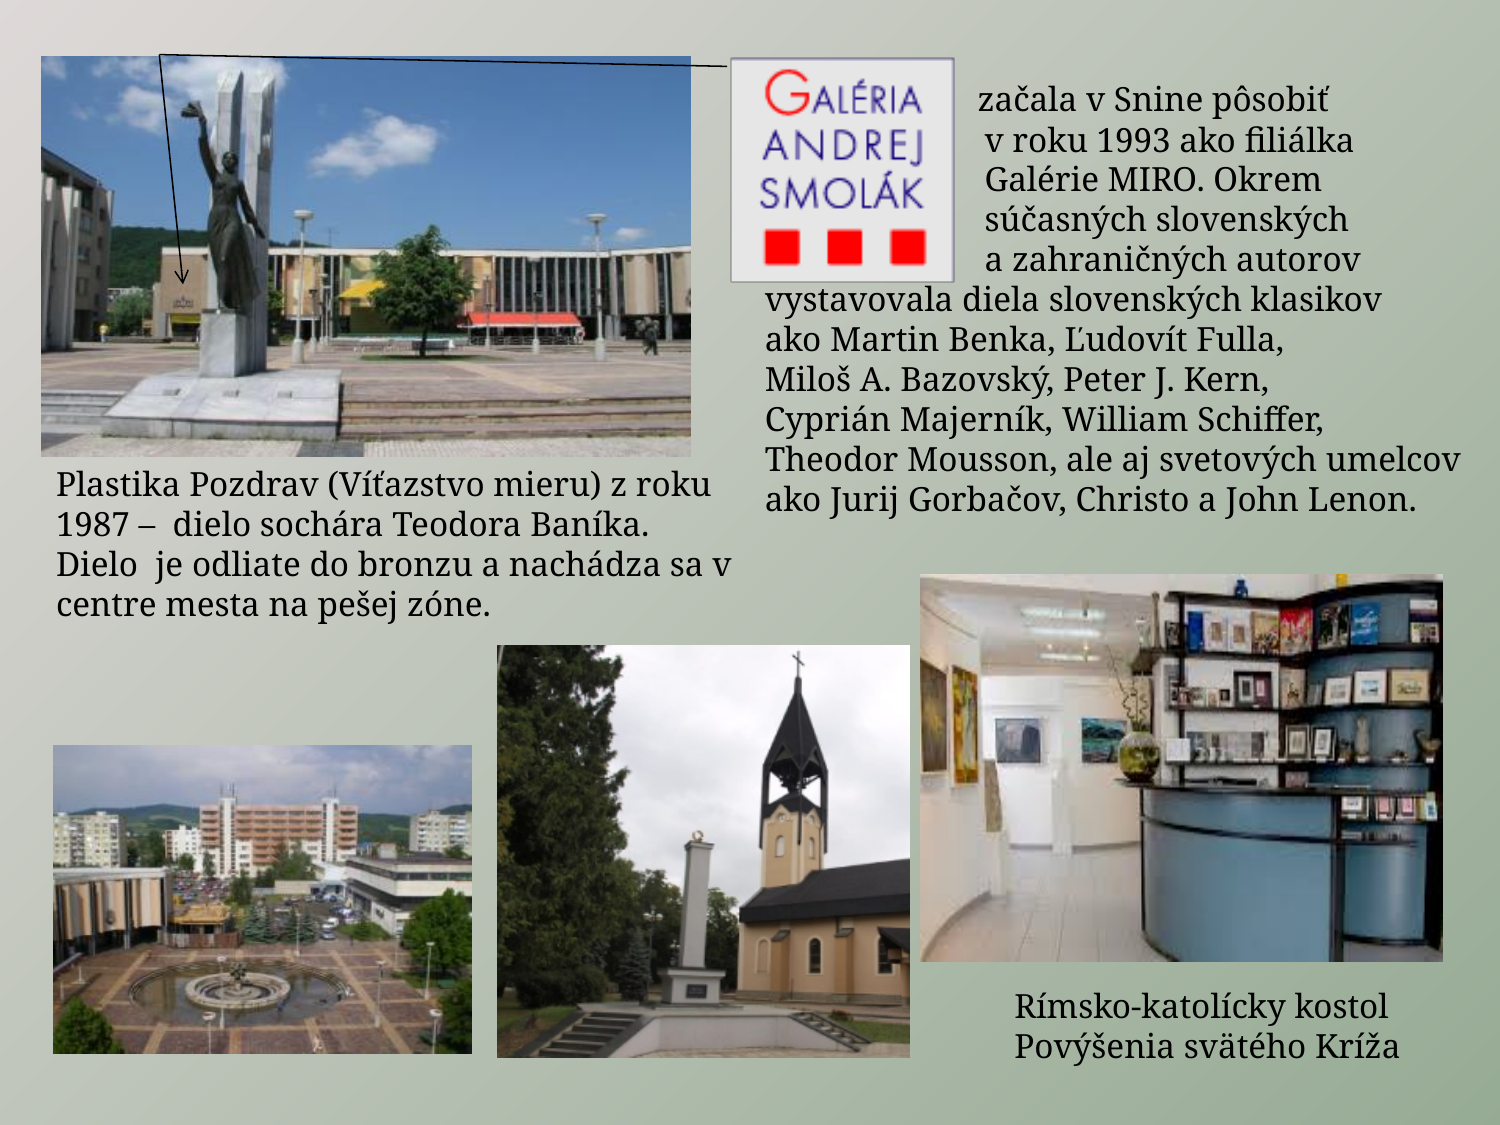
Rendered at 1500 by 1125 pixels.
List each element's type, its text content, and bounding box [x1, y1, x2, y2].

picture [52, 745, 473, 1054]
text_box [184, 54, 728, 67]
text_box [159, 54, 184, 285]
text_box Plastika Pozdrav (Víťazstvo mieru) z roku 1987 – dielo sochára Teodora Baníka. Dielo je odliate do bronzu a nachádza sa v centre mesta na pešej zóne. [41, 456, 750, 631]
picture [920, 573, 1443, 962]
picture [41, 56, 692, 457]
picture [726, 54, 957, 285]
text_box Rímsko-katolícky kostol Povýšenia svätého Kríža [920, 977, 1480, 1072]
text_box začala v Snine pôsobiť v roku 1993 ako filiálka Galérie MIRO. Okrem súčasných slovenských a zahraničných autorov vystavovala diela slovenských klasikov ako Martin Benka, Ľudovít Fulla, Miloš A. Bazovský, Peter J. Kern, Cyprián Majerník, William Schiffer, Theodor Mousson, ale aj svetových umelcov ako Jurij Gorbačov, Christo a John Lenon. [749, 66, 1500, 526]
picture [496, 644, 910, 1059]
